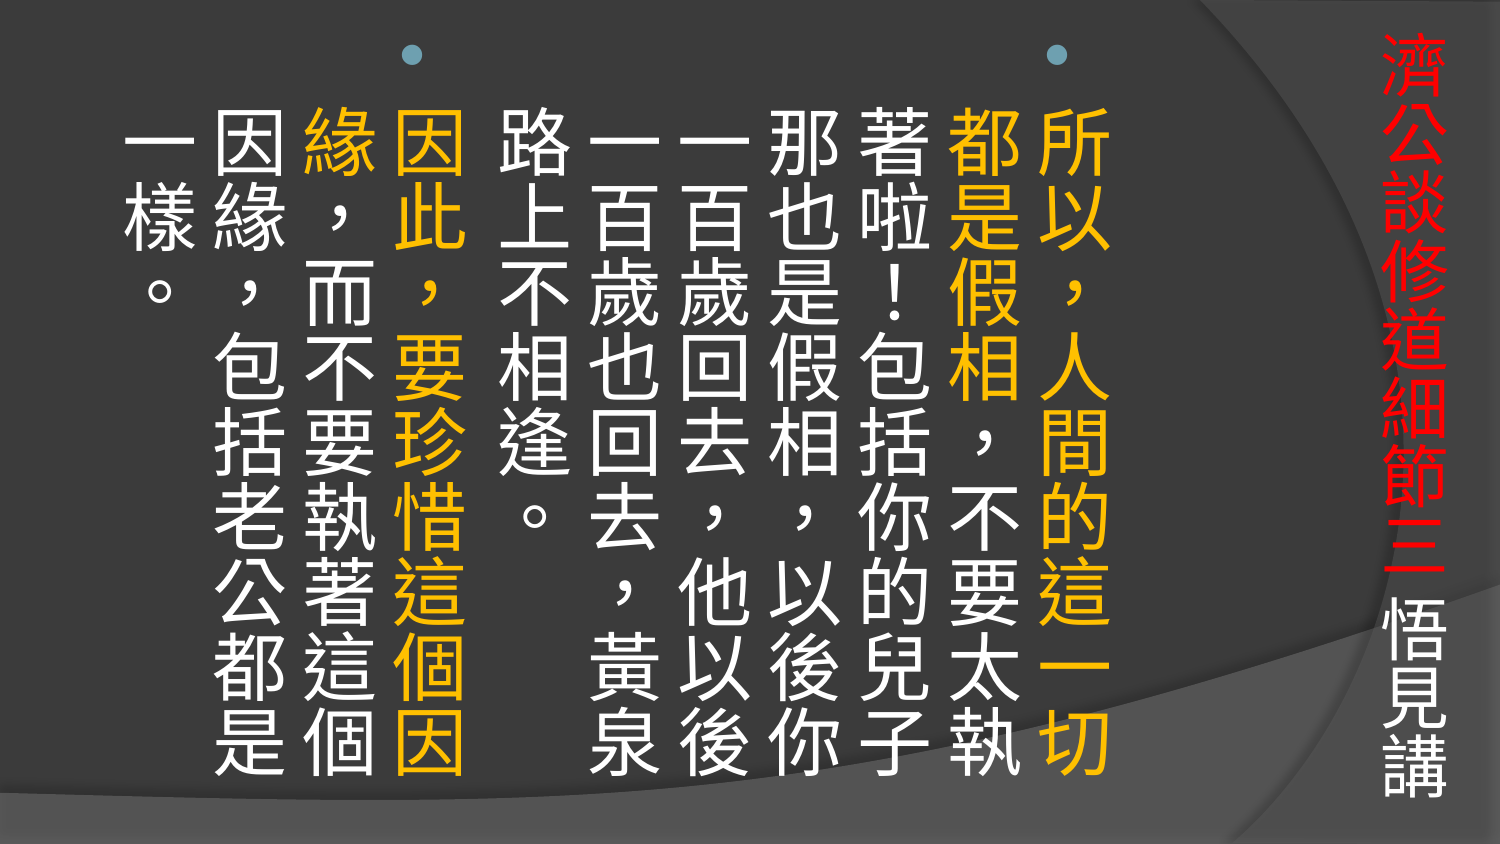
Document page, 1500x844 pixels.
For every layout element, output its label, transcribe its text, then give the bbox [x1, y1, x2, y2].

list 所以，人間的這一切都是假相，不要太執著啦！包括你的兒子那也是假相，以後你一百歲回去，他以後一百歲也回去，黃泉路上不相逢。 因此，要珍惜這個因緣，而不要執著這個因緣，包括老公都是一樣。 [17, 20, 1341, 824]
title 濟公談修道細節三 悟見講 [1352, 20, 1473, 812]
